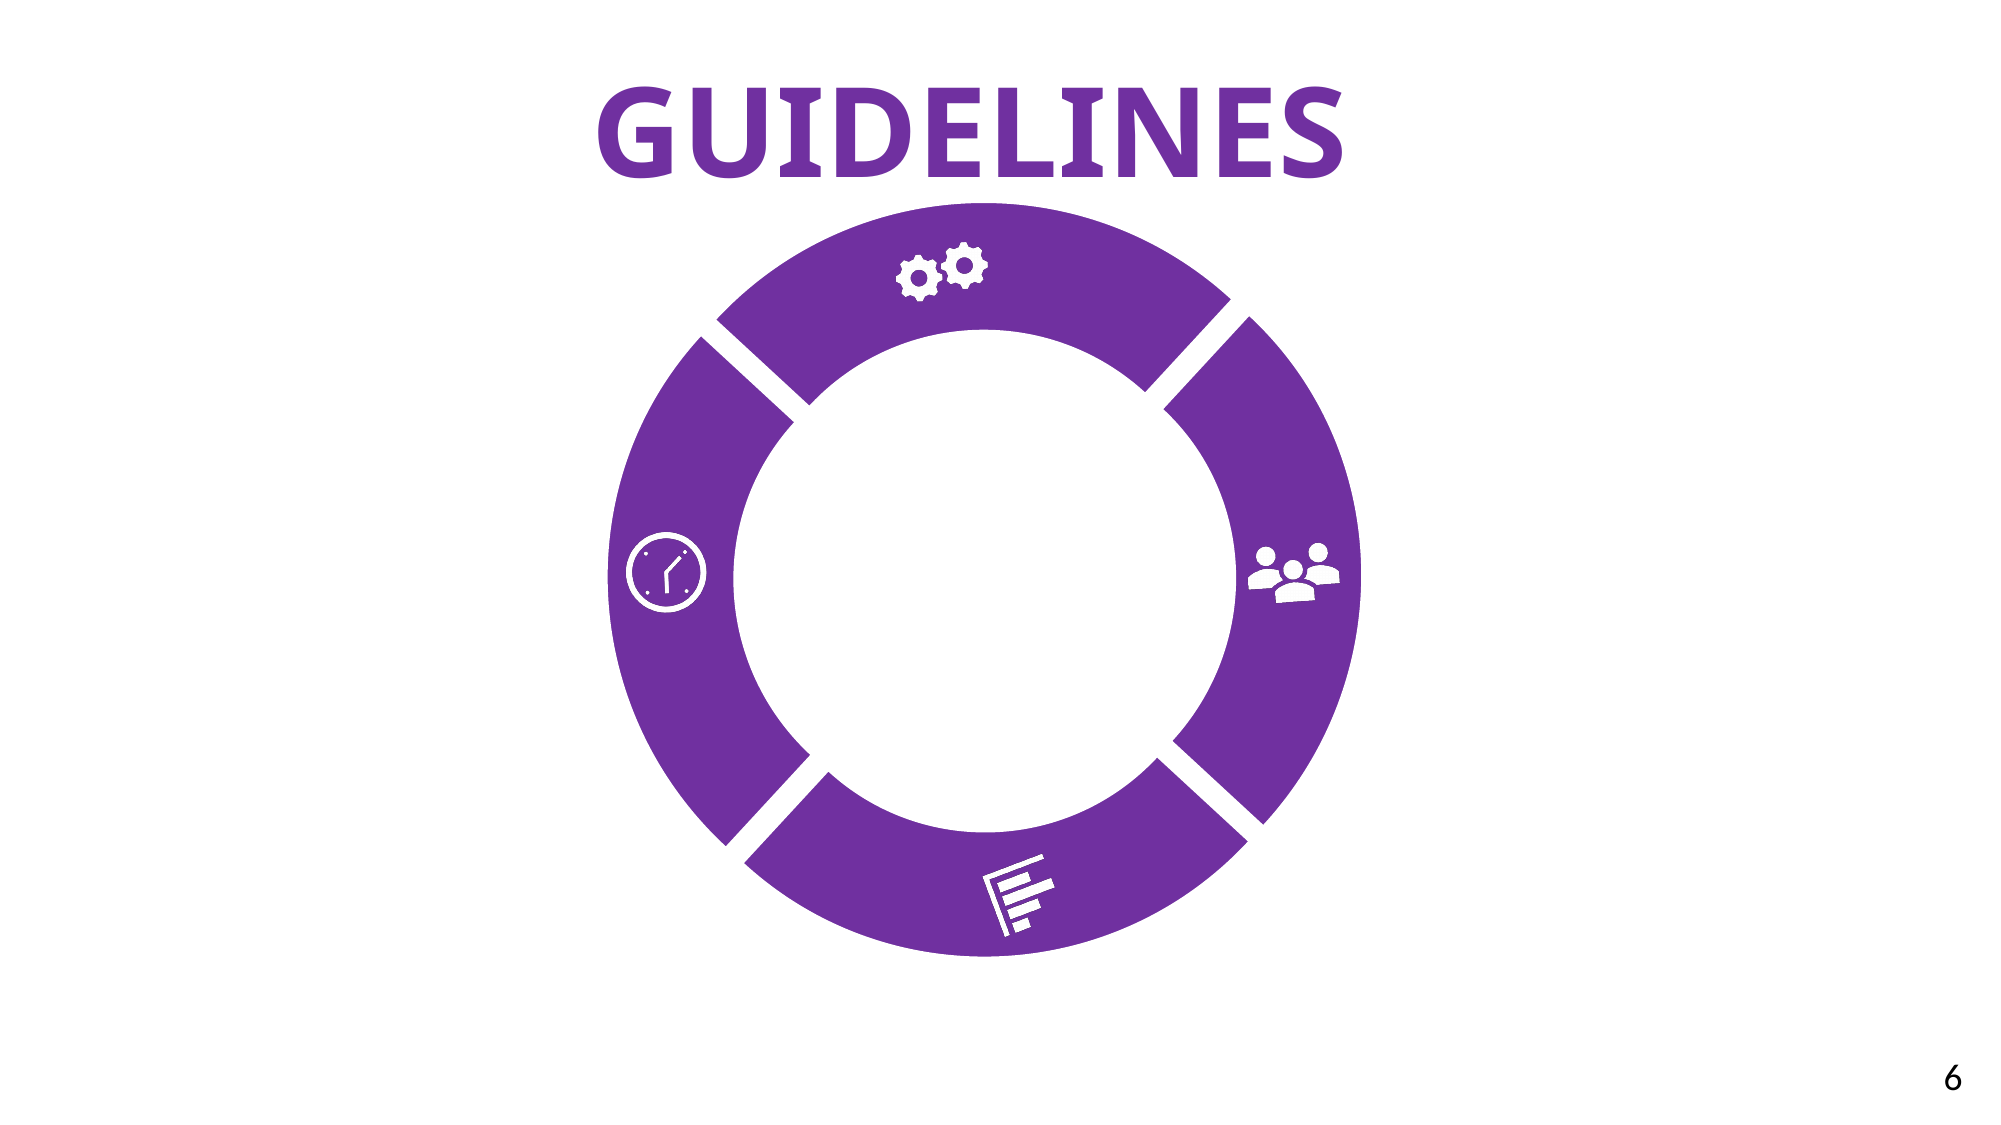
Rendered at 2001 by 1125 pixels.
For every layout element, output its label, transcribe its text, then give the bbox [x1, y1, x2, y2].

text_box 6 [1711, 1045, 1978, 1106]
picture [966, 837, 1081, 954]
picture [1238, 517, 1349, 629]
text_box [1160, 313, 1364, 828]
text_box GUIDELINES [576, 44, 1423, 210]
text_box [605, 333, 797, 566]
text_box [713, 210, 934, 409]
picture [595, 501, 737, 644]
text_box [605, 573, 814, 850]
picture [868, 210, 1015, 345]
text_box [954, 210, 1234, 396]
text_box [741, 754, 1251, 959]
